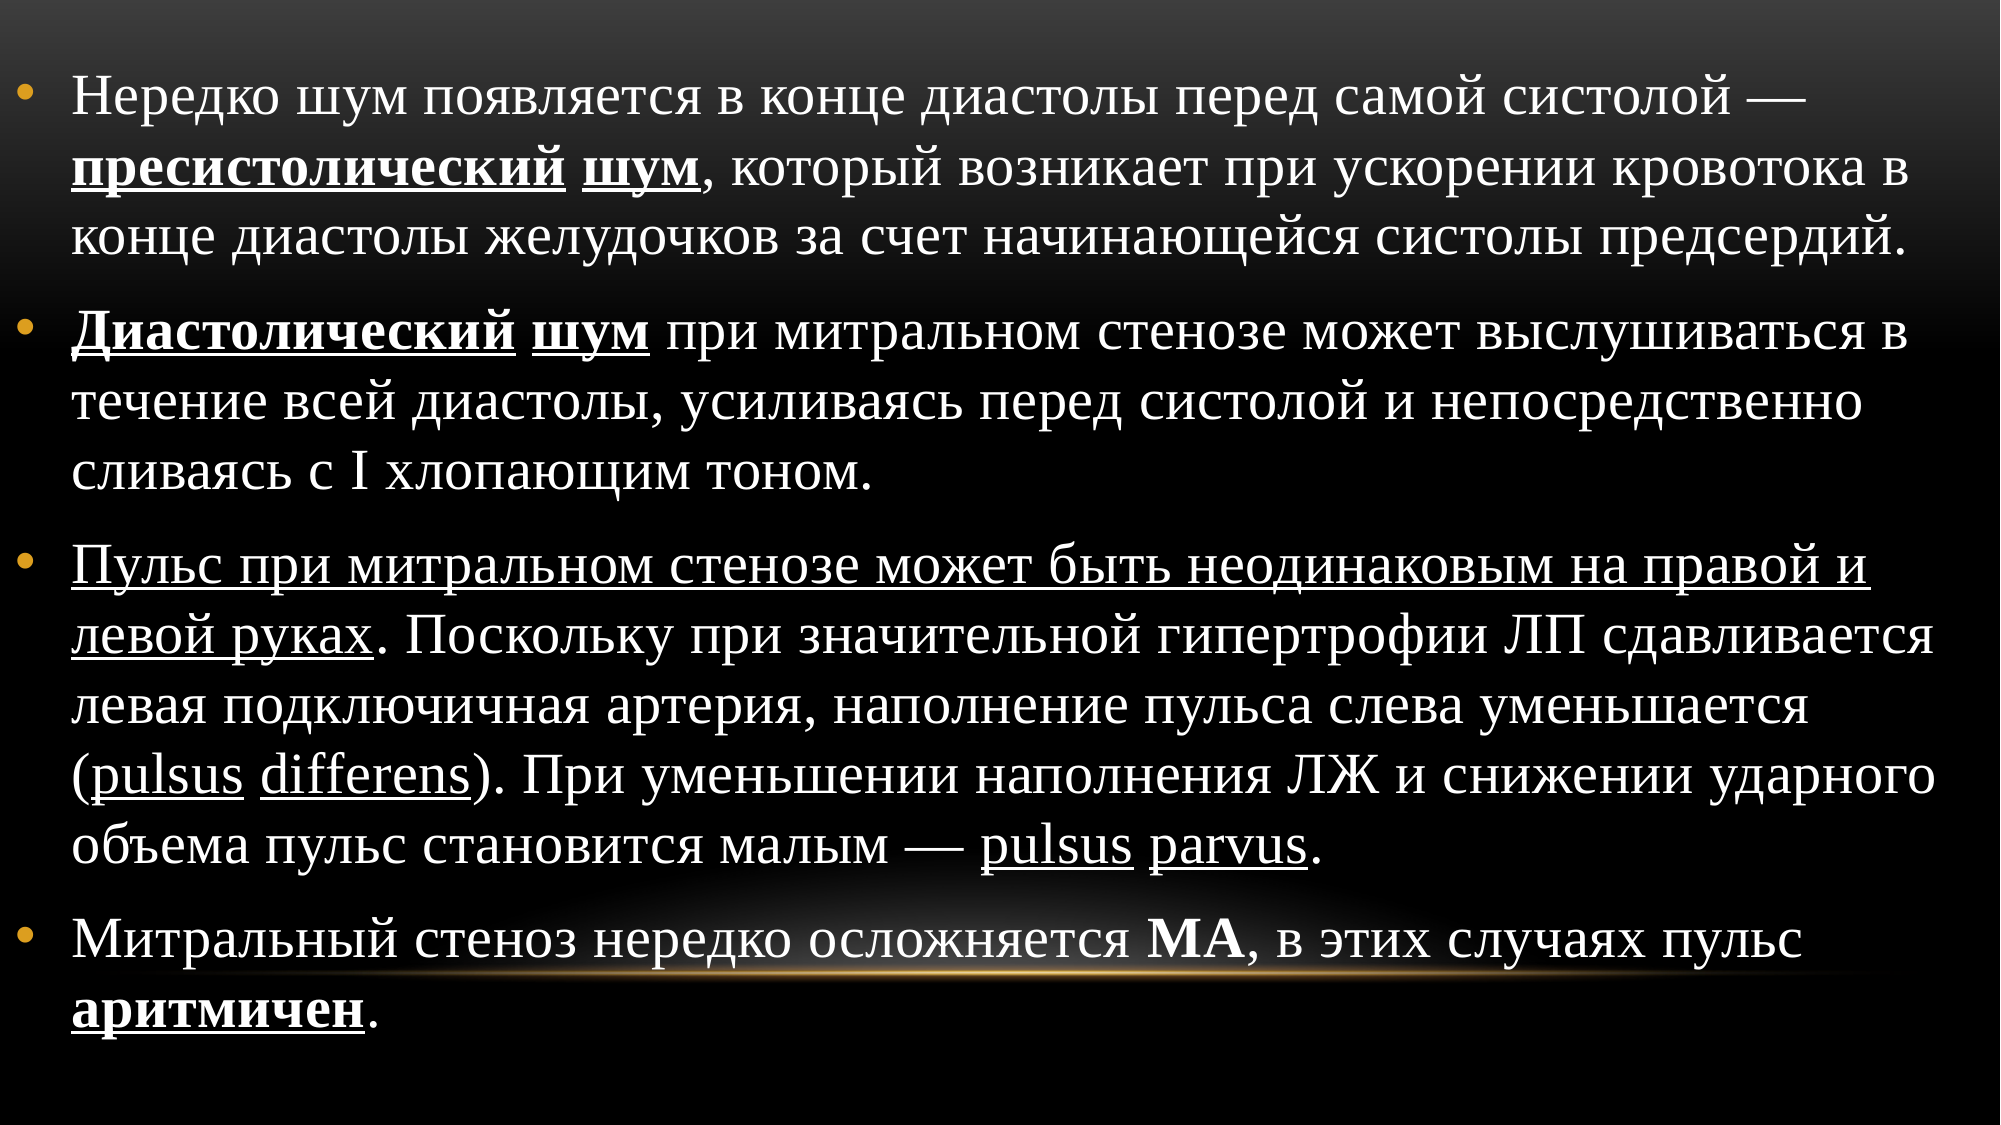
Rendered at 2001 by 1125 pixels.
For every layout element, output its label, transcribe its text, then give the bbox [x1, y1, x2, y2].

list Нередко шум появляется в конце диастолы перед самой систолой — пресистолический шум, который возникает при ускорении кровотока в конце диастолы желудочков за счет начинающейся систолы предсердий. Диастолический шум при митральном стенозе может выслушиваться в течение всей диастолы, усиливаясь перед систолой и непосредственно сливаясь с I хлопающим тоном. Пульс при митральном стенозе может быть неодинаковым на правой и левой руках. Поскольку при значительной гипертрофии ЛП сдавливается левая подключичная артерия, наполнение пульса слева уменьшается (pulsus differens). При уменьшении наполнения ЛЖ и снижении ударного объема пульс становится малым — pulsus parvus. Митральный стеноз нередко осложняется МА, в этих случаях пульс аритмичен. [0, 49, 1958, 960]
picture [0, 0, 2000, 1125]
